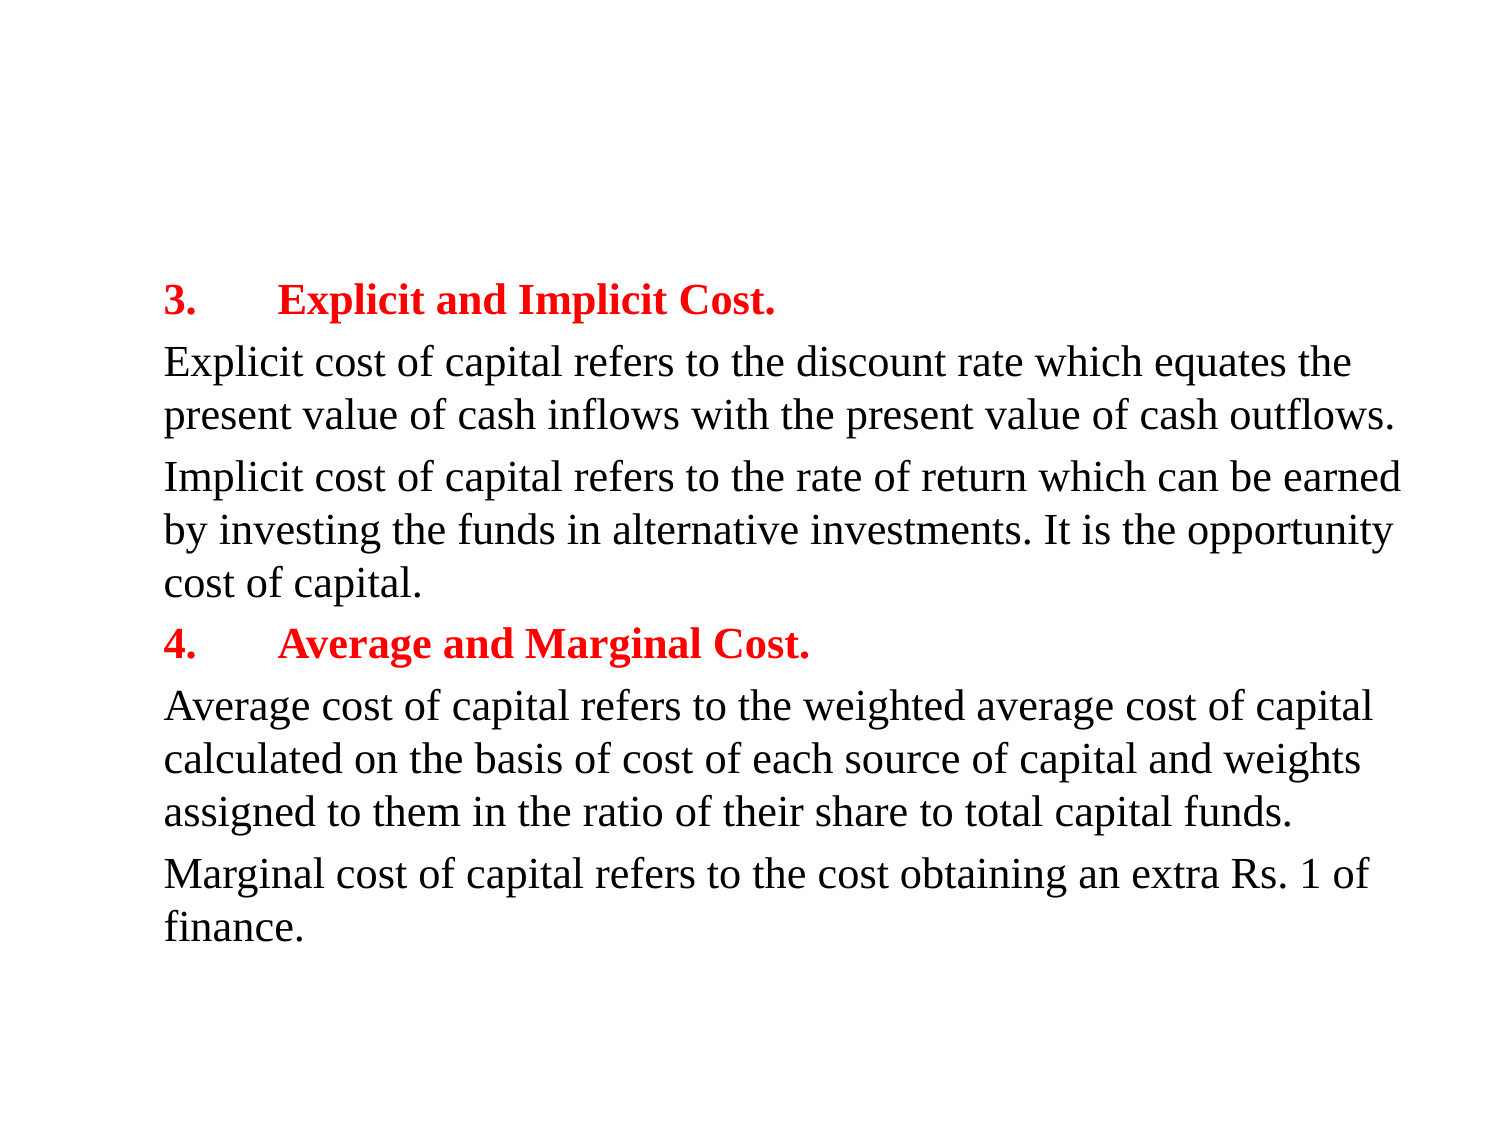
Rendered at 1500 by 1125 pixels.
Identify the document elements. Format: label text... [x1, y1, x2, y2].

list 3. Explicit and Implicit Cost. Explicit cost of capital refers to the discount rate which equates the present value of cash inflows with the present value of cash outflows. Implicit cost of capital refers to the rate of return which can be earned by investing the funds in alternative investments. It is the opportunity cost of capital. 4. Average and Marginal Cost. Average cost of capital refers to the weighted average cost of capital calculated on the basis of cost of each source of capital and weights assigned to them in the ratio of their share to total capital funds. Marginal cost of capital refers to the cost obtaining an extra Rs. 1 of finance. [75, 262, 1425, 1005]
